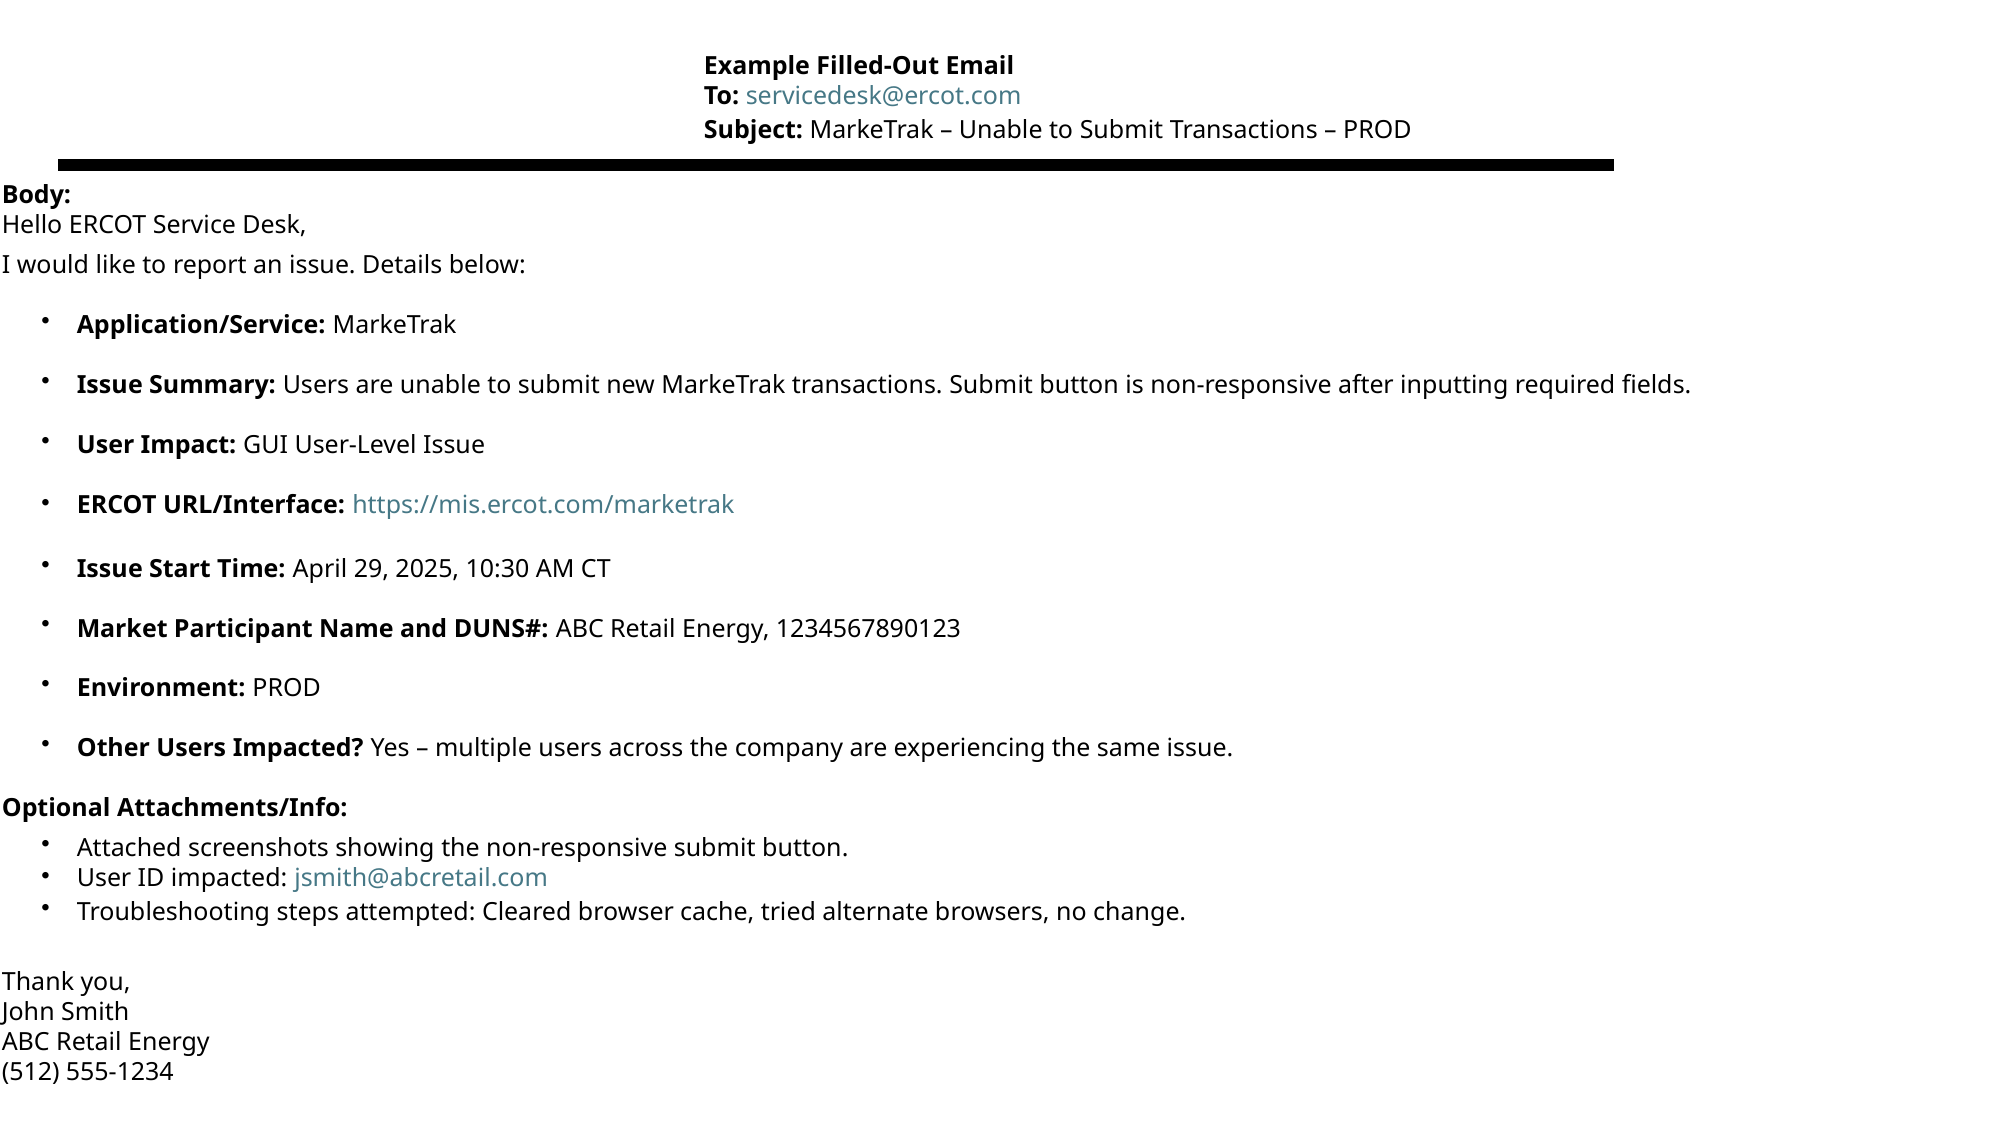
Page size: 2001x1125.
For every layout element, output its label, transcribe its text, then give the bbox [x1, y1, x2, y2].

text_box Example Filled-Out Email To: servicedesk@ercot.com Subject: MarkeTrak – Unable to Submit Transactions – PROD [703, 49, 1413, 159]
text_box [58, 159, 1614, 171]
text_box Example Filled-Out Email To: servicedesk@ercot.com Subject: MarkeTrak – Unable to Submit Transactions – PROD [703, 171, 1413, 178]
text_box Body: Hello ERCOT Service Desk, I would like to report an issue. Details below: Application/Service: MarkeTrak Issue Summary: Users are unable to submit new MarkeTrak transactions. Submit button is non-responsive after inputting required fields. User Impact: GUI User-Level Issue ERCOT URL/Interface: https://mis.ercot.com/marketrak Issue Start Time: April 29, 2025, 10:30 AM CT Market Participant Name and DUNS#: ABC Retail Energy, 1234567890123 Environment: PROD Other Users Impacted? Yes – multiple users across the company are experiencing the same issue. Optional Attachments/Info: Attached screenshots showing the non-responsive submit button. User ID impacted: jsmith@abcretail.com Troubleshooting steps attempted: Cleared browser cache, tried alternate browsers, no change. Thank you, John Smith ABC Retail Energy (512) 555-1234 [0, 178, 1709, 1086]
